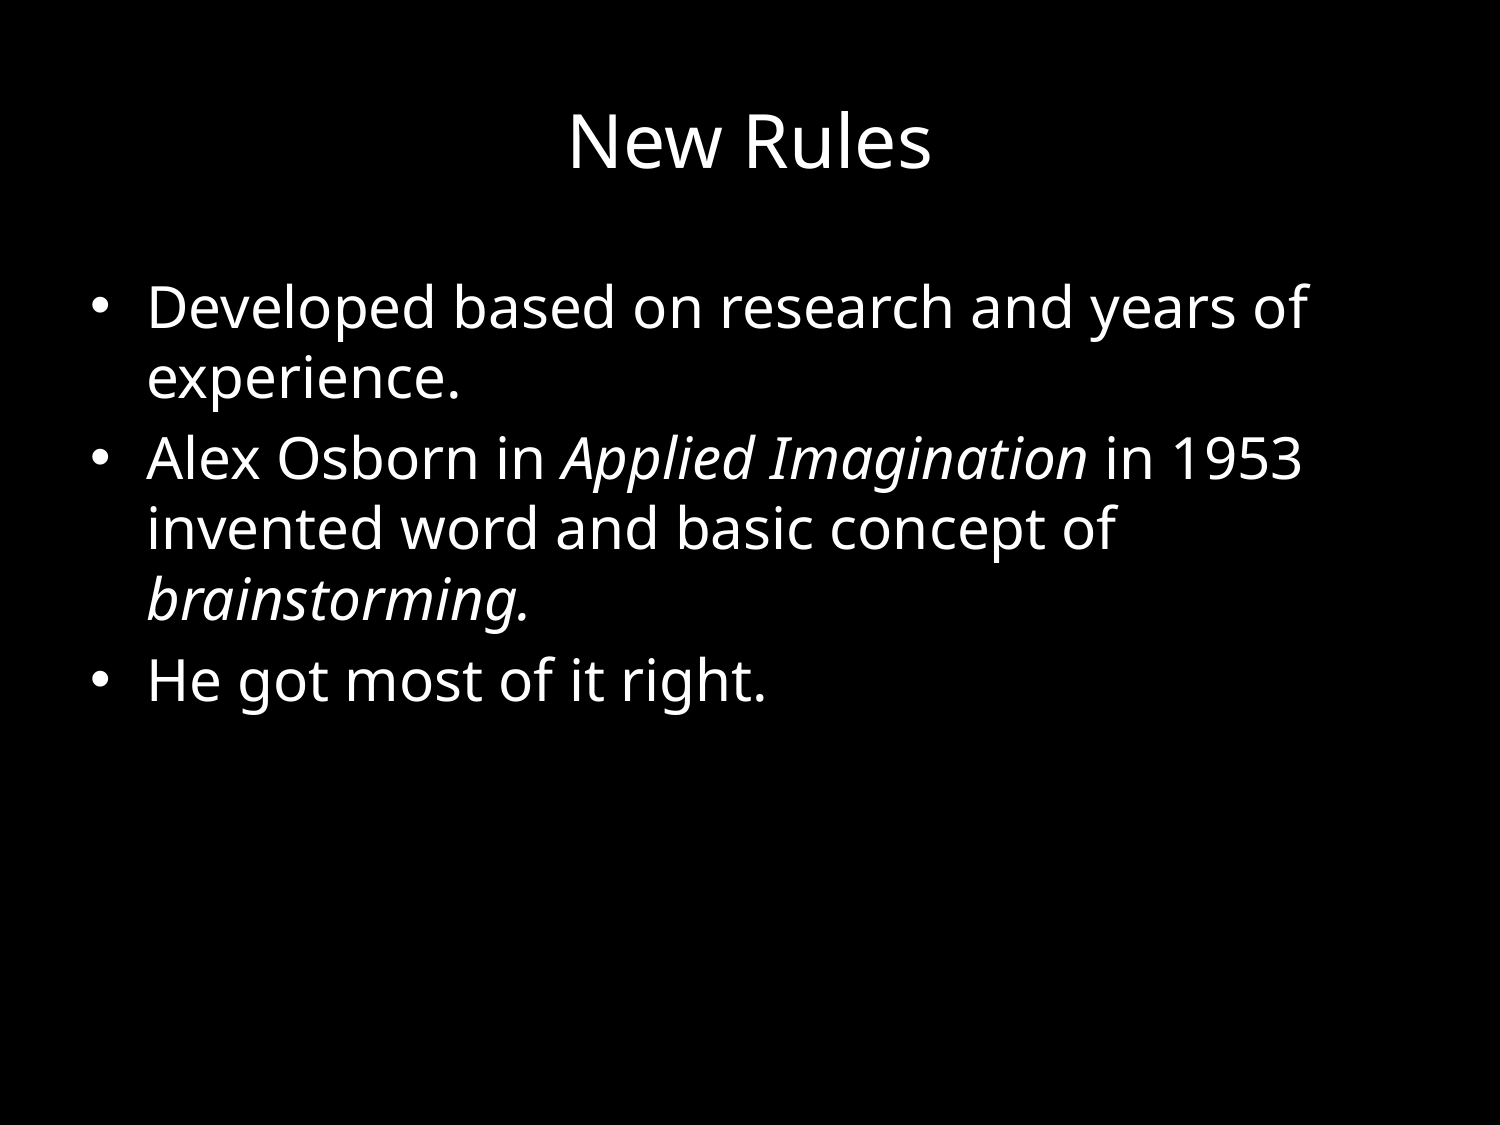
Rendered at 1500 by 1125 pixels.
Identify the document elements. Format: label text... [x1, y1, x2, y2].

list Developed based on research and years of experience. Alex Osborn in Applied Imagination in 1953 invented word and basic concept of brainstorming. He got most of it right. [75, 262, 1425, 1005]
title New Rules [75, 45, 1425, 233]
